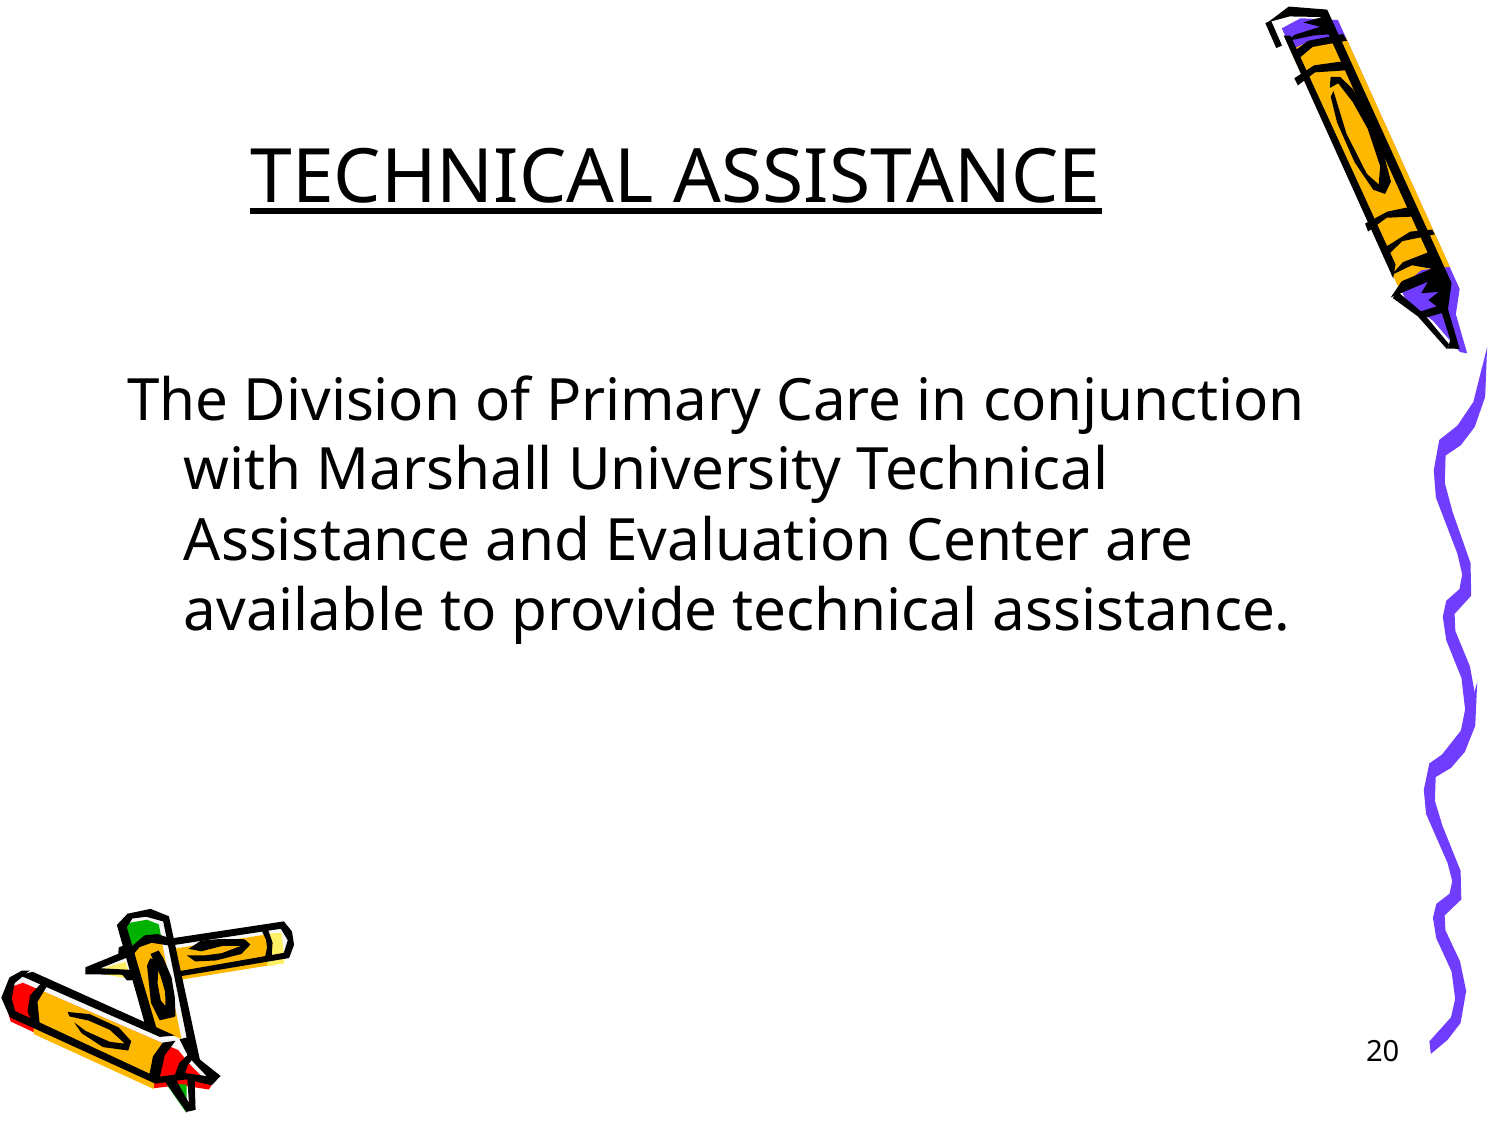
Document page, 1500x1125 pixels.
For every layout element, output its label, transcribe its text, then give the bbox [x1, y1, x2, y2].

list The Division of Primary Care in conjunction with Marshall University Technical Assistance and Evaluation Center are available to provide technical assistance. [112, 262, 1376, 901]
slide_number 20 [1101, 1024, 1415, 1101]
title TECHNICAL ASSISTANCE [112, 24, 1240, 226]
